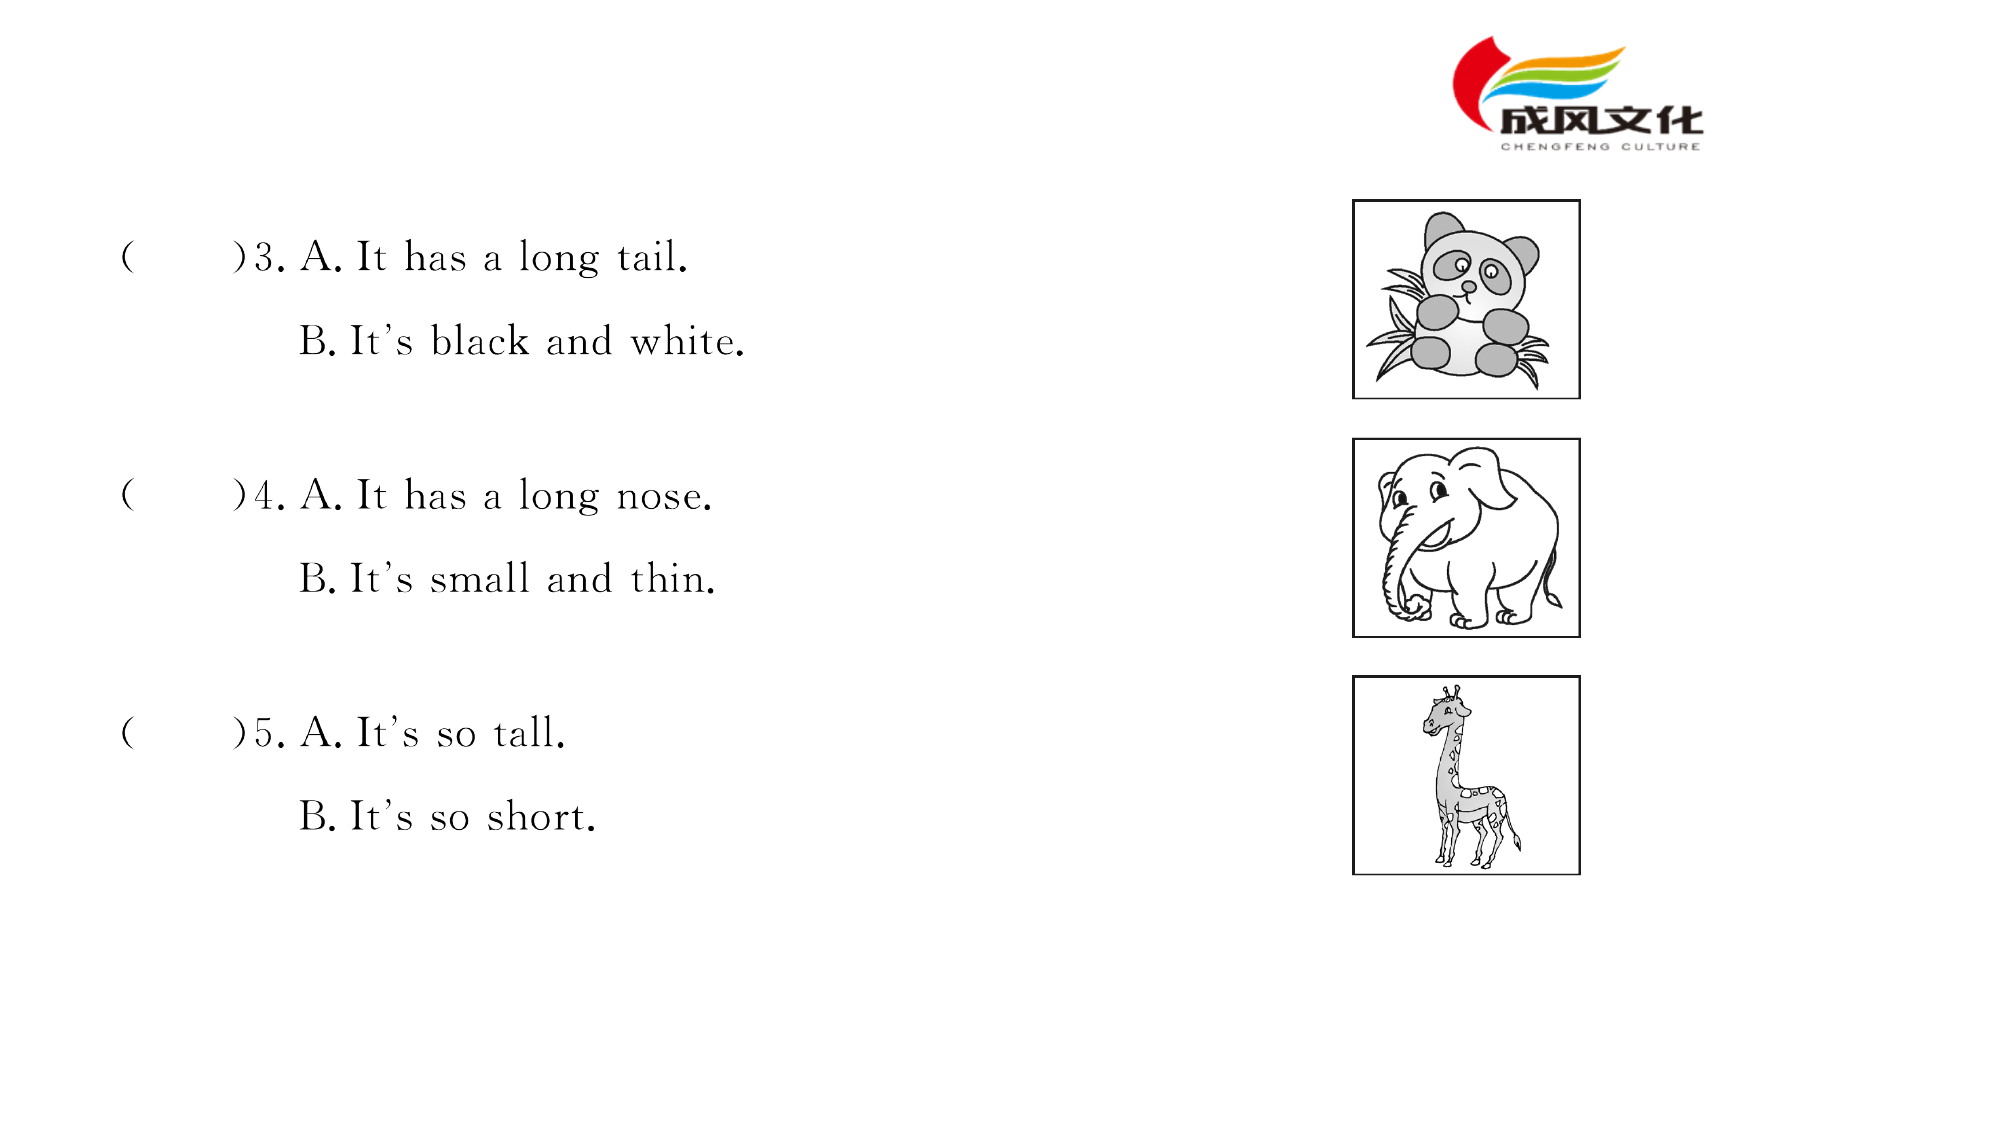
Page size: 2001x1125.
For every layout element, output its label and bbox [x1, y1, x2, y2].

picture [118, 30, 2000, 888]
